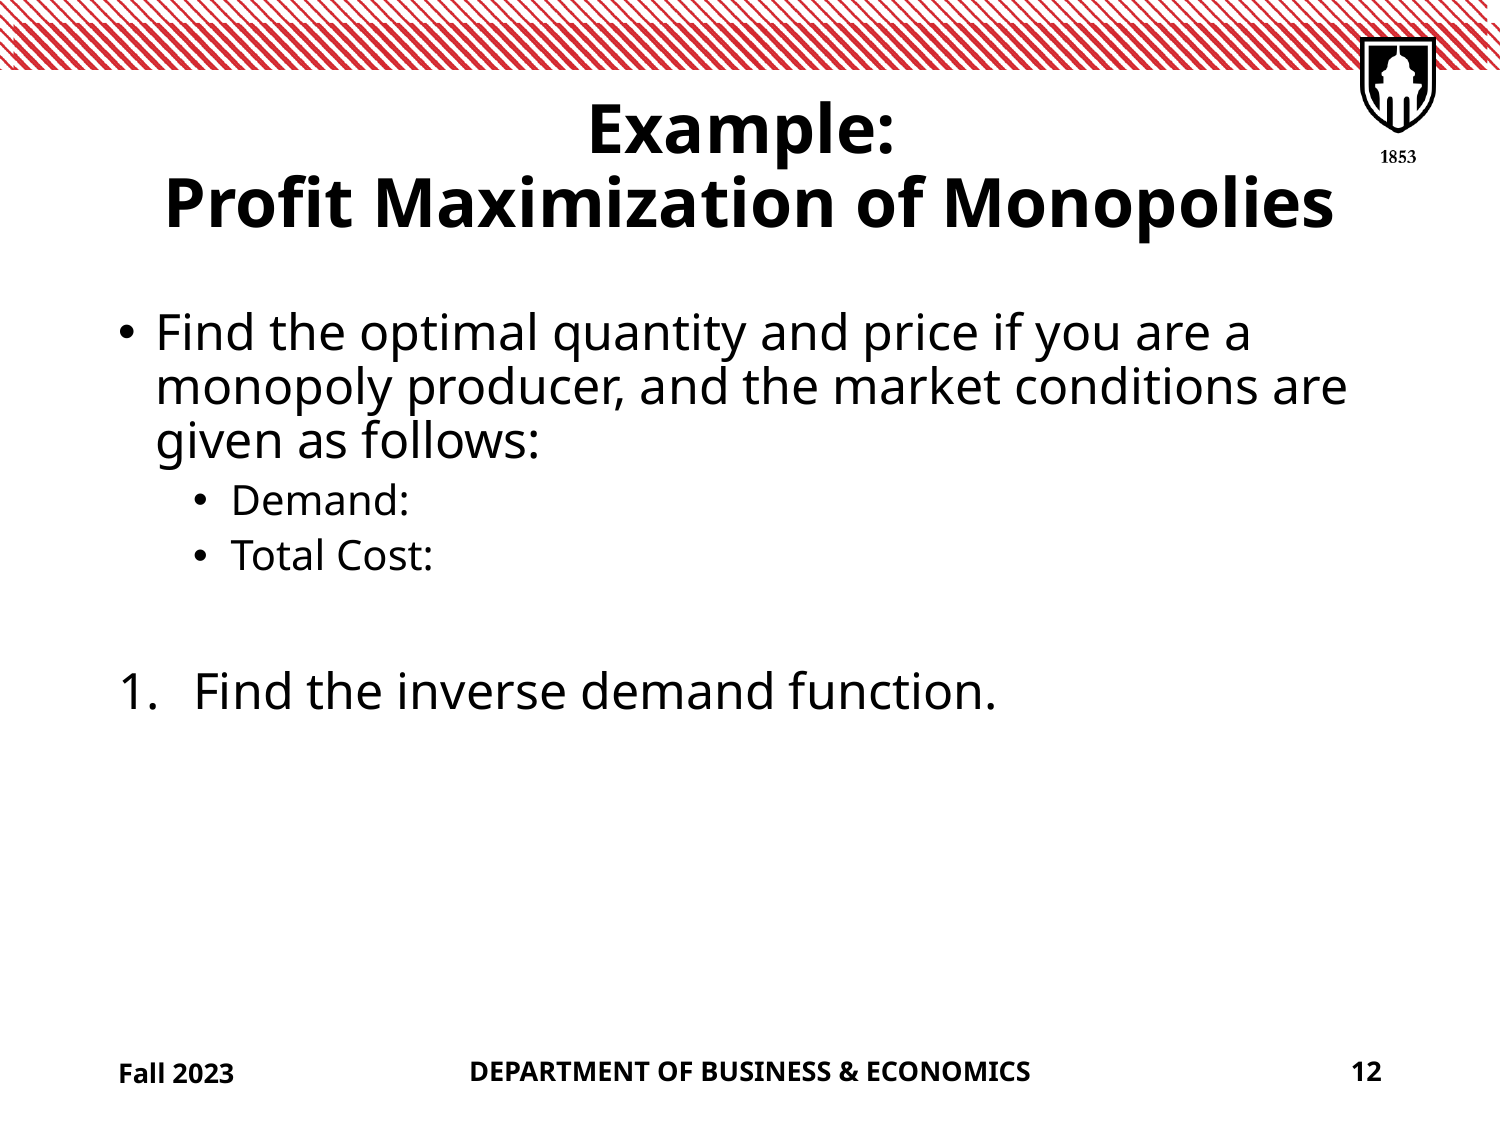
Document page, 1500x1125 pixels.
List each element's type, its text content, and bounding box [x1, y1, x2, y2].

slide_number 12 [1059, 1042, 1397, 1103]
slide_number Fall 2023 [103, 1042, 277, 1103]
footer DEPARTMENT OF BUSINESS & ECONOMICS [277, 1042, 1059, 1103]
picture [0, 0, 1500, 163]
title Example: Profit Maximization of Monopolies [103, 59, 1397, 278]
